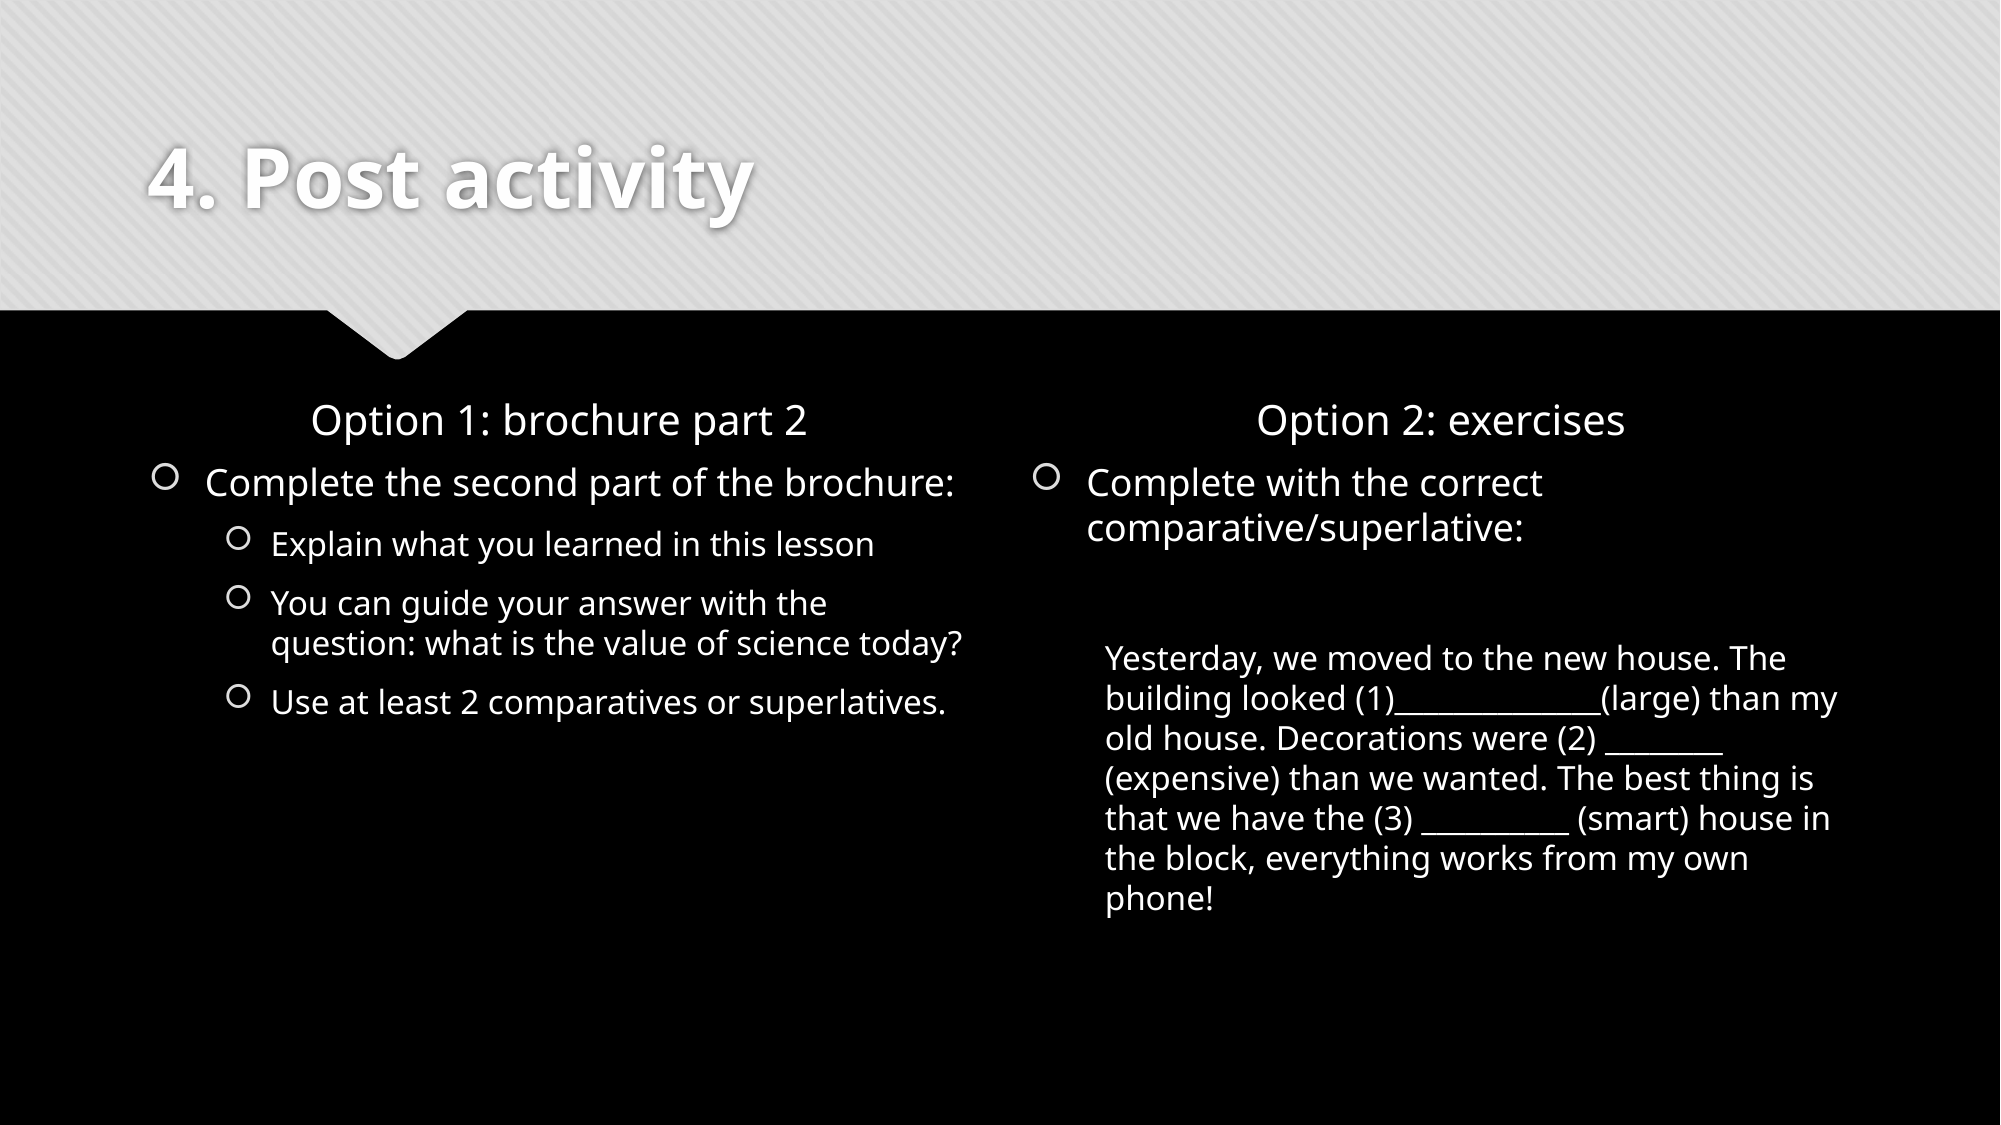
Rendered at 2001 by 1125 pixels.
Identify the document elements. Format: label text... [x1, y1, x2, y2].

list Option 1: brochure part 2 [133, 356, 985, 445]
list Option 2: exercises [1014, 356, 1868, 445]
list Complete the second part of the brochure: Explain what you learned in this lesson You can guide your answer with the question: what is the value of science today? Use at least 2 comparatives or superlatives. [133, 451, 985, 962]
list Complete with the correct comparative/superlative: Yesterday, we moved to the new house. The building looked (1)______________(large) than my old house. Decorations were (2) ________ (expensive) than we wanted. The best thing is that we have the (3) __________ (smart) house in the block, everything works from my own phone! [1014, 451, 1868, 962]
title 4. Post activity [132, 73, 1868, 233]
